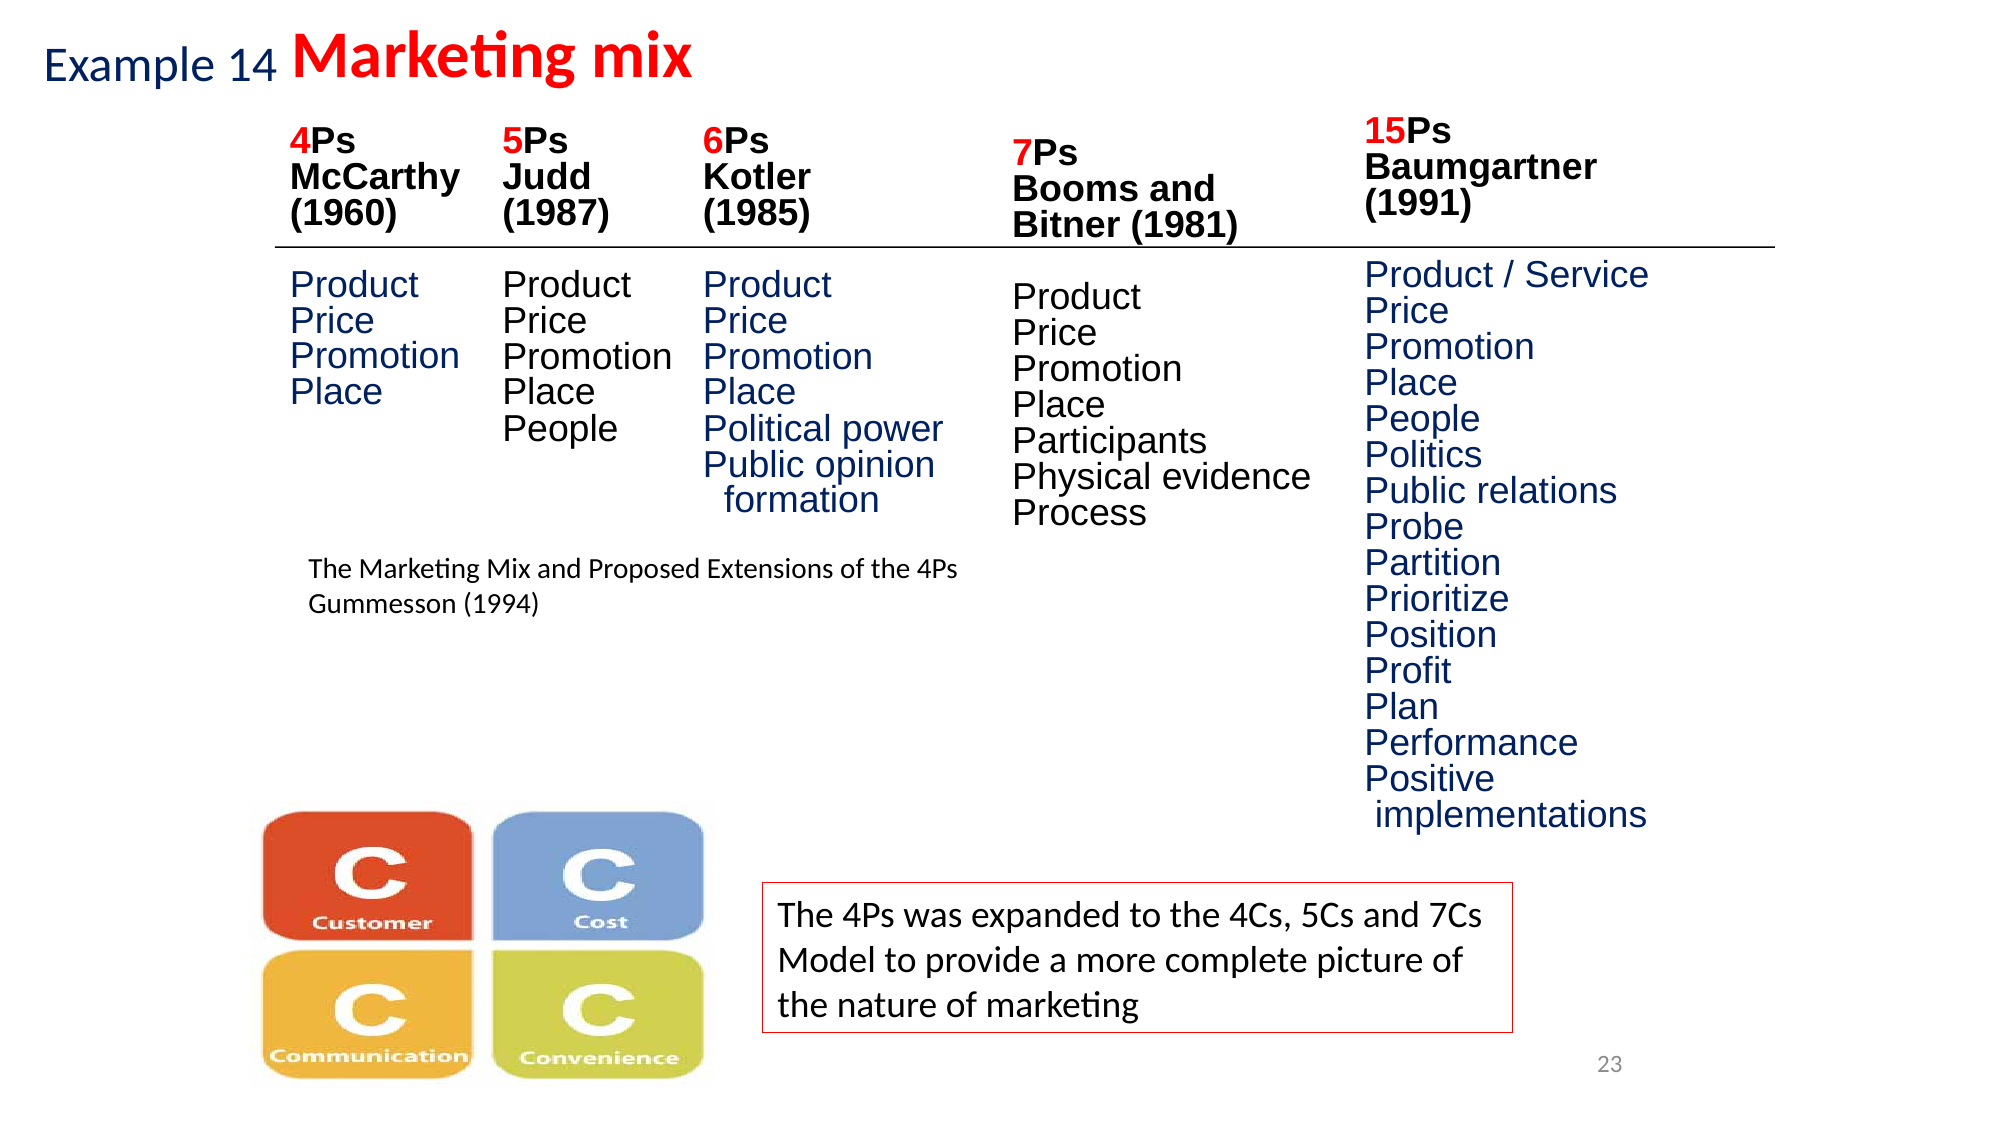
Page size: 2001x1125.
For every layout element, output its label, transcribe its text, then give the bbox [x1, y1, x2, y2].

text_box 7Ps Booms and Bitner (1981) Product Price Promotion Place Participants Physical evidence Process [1025, 129, 1340, 247]
text_box 7Ps Booms and Bitner (1981) Product Price Promotion Place Participants Physical evidence Process [997, 248, 1340, 540]
picture [249, 801, 714, 1089]
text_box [274, 117, 1025, 533]
text_box Example 14 [28, 23, 293, 99]
text_box Marketing mix [277, 3, 709, 99]
text_box 15Ps Baumgartner (1991) Product / Service Price Promotion Place People Politics Public relations Probe Partition Prioritize Position Profit Plan Performance Positive implementations [1349, 248, 1750, 842]
text_box The 4Ps was expanded to the 4Cs, 5Cs and 7Cs Model to provide a more complete picture of the nature of marketing [762, 882, 1513, 1033]
text_box 15Ps Baumgartner (1991) Product / Service Price Promotion Place People Politics Public relations Probe Partition Prioritize Position Profit Plan Performance Positive implementations [1349, 107, 1750, 247]
text_box The Marketing Mix and Proposed Extensions of the 4Ps Gummesson (1994) [293, 542, 1107, 627]
slide_number 23 [1325, 1025, 1638, 1100]
